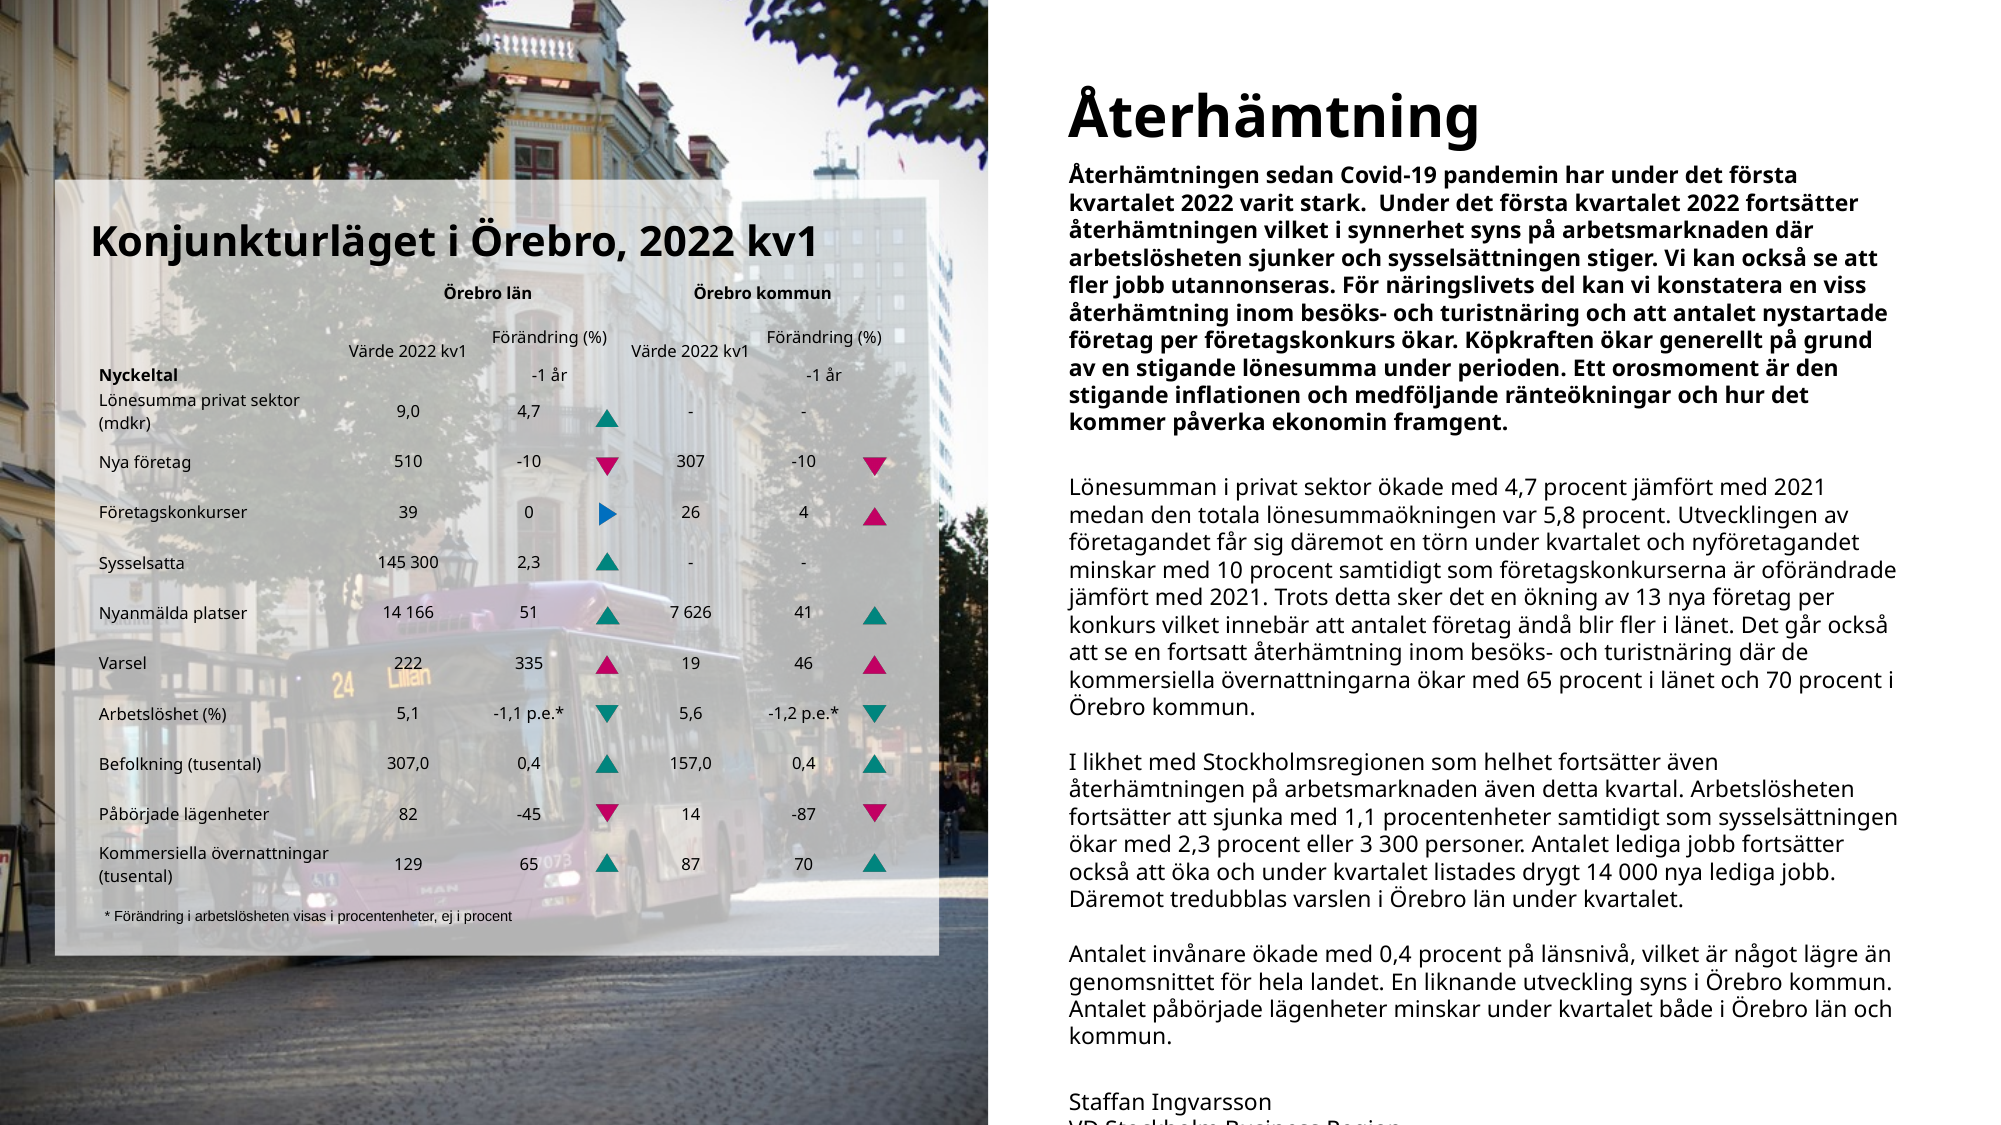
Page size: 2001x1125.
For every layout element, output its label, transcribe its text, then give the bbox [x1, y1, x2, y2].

title Återhämtning [1068, 0, 1881, 150]
picture [0, 0, 989, 1125]
list Återhämtningen sedan Covid-19 pandemin har under det första kvartalet 2022 varit stark. Under det första kvartalet 2022 fortsätter återhämtningen vilket i synnerhet syns på arbetsmarknaden där arbetslösheten sjunker och sysselsättningen stiger. Vi kan också se att fler jobb utannonseras. För näringslivets del kan vi konstatera en viss återhämtning inom besöks- och turistnäring och att antalet nystartade företag per företagskonkurs ökar. Köpkraften ökar generellt på grund av en stigande lönesumma under perioden. Ett orosmoment är den stigande inflationen och medföljande ränteökningar och hur det kommer påverka ekonomin framgent. Lönesumman i privat sektor ökade med 4,7 procent jämfört med 2021 medan den totala lönesummaökningen var 5,8 procent. Utvecklingen av företagandet får sig däremot en törn under kvartalet och nyföretagandet minskar med 10 procent samtidigt som företagskonkurserna är oförändrade jämfört med 2021. Trots detta sker det en ökning av 13 nya företag per konkurs vilket innebär att antalet företag ändå blir fler i länet. Det går också att se en fortsatt återhämtning inom besöks- och turistnäring där de kommersiella övernattningarna ökar med 65 procent i länet och 70 procent i Örebro kommun. I likhet med Stockholmsregionen som helhet fortsätter även återhämtningen på arbetsmarknaden även detta kvartal. Arbetslösheten fortsätter att sjunka med 1,1 procentenheter samtidigt som sysselsättningen ökar med 2,3 procent eller 3 300 personer. Antalet lediga jobb fortsätter också att öka och under kvartalet listades drygt 14 000 nya lediga jobb. Däremot tredubblas varslen i Örebro län under kvartalet. Antalet invånare ökade med 0,4 procent på länsnivå, vilket är något lägre än genomsnittet för hela landet. En liknande utveckling syns i Örebro kommun. Antalet påbörjade lägenheter minskar under kvartalet både i Örebro län och kommun. Staffan Ingvarsson VD Stockholm Business Region [1068, 160, 1903, 775]
